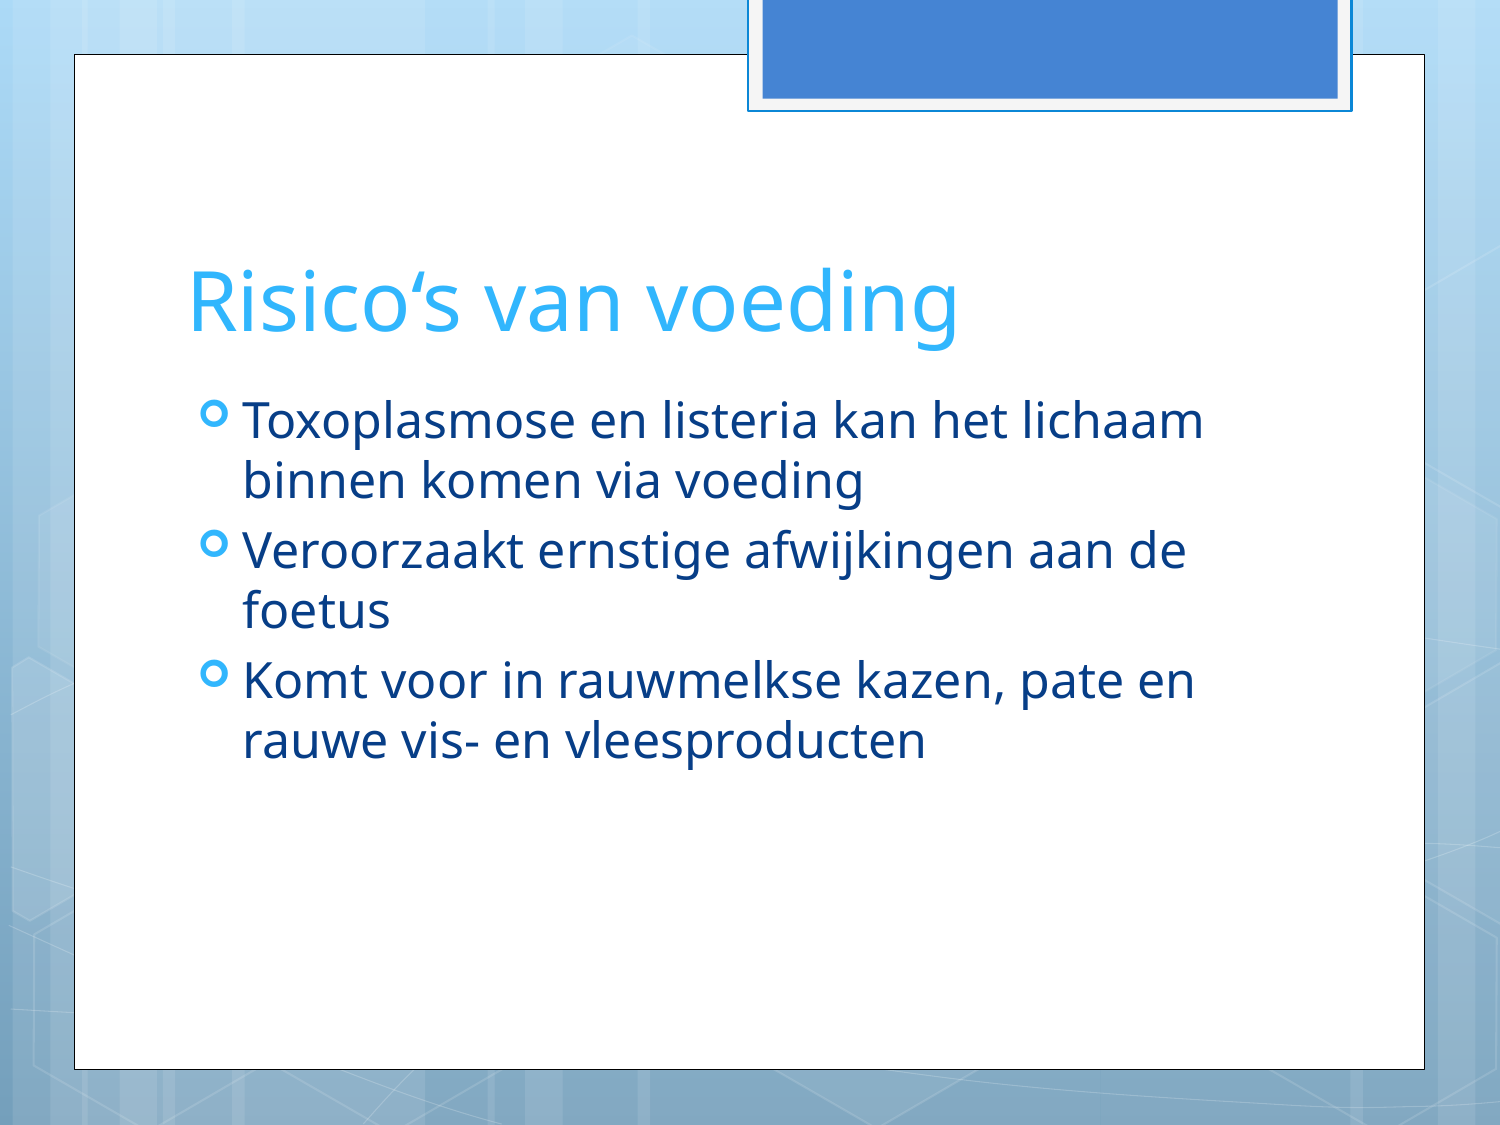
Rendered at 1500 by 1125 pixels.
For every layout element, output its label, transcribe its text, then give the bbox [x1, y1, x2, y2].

title Risico‘s van voeding [171, 168, 1324, 357]
list Toxoplasmose en listeria kan het lichaam binnen komen via voeding Veroorzaakt ernstige afwijkingen aan de foetus Komt voor in rauwmelkse kazen, pate en rauwe vis- en vleesproducten [171, 381, 1283, 957]
